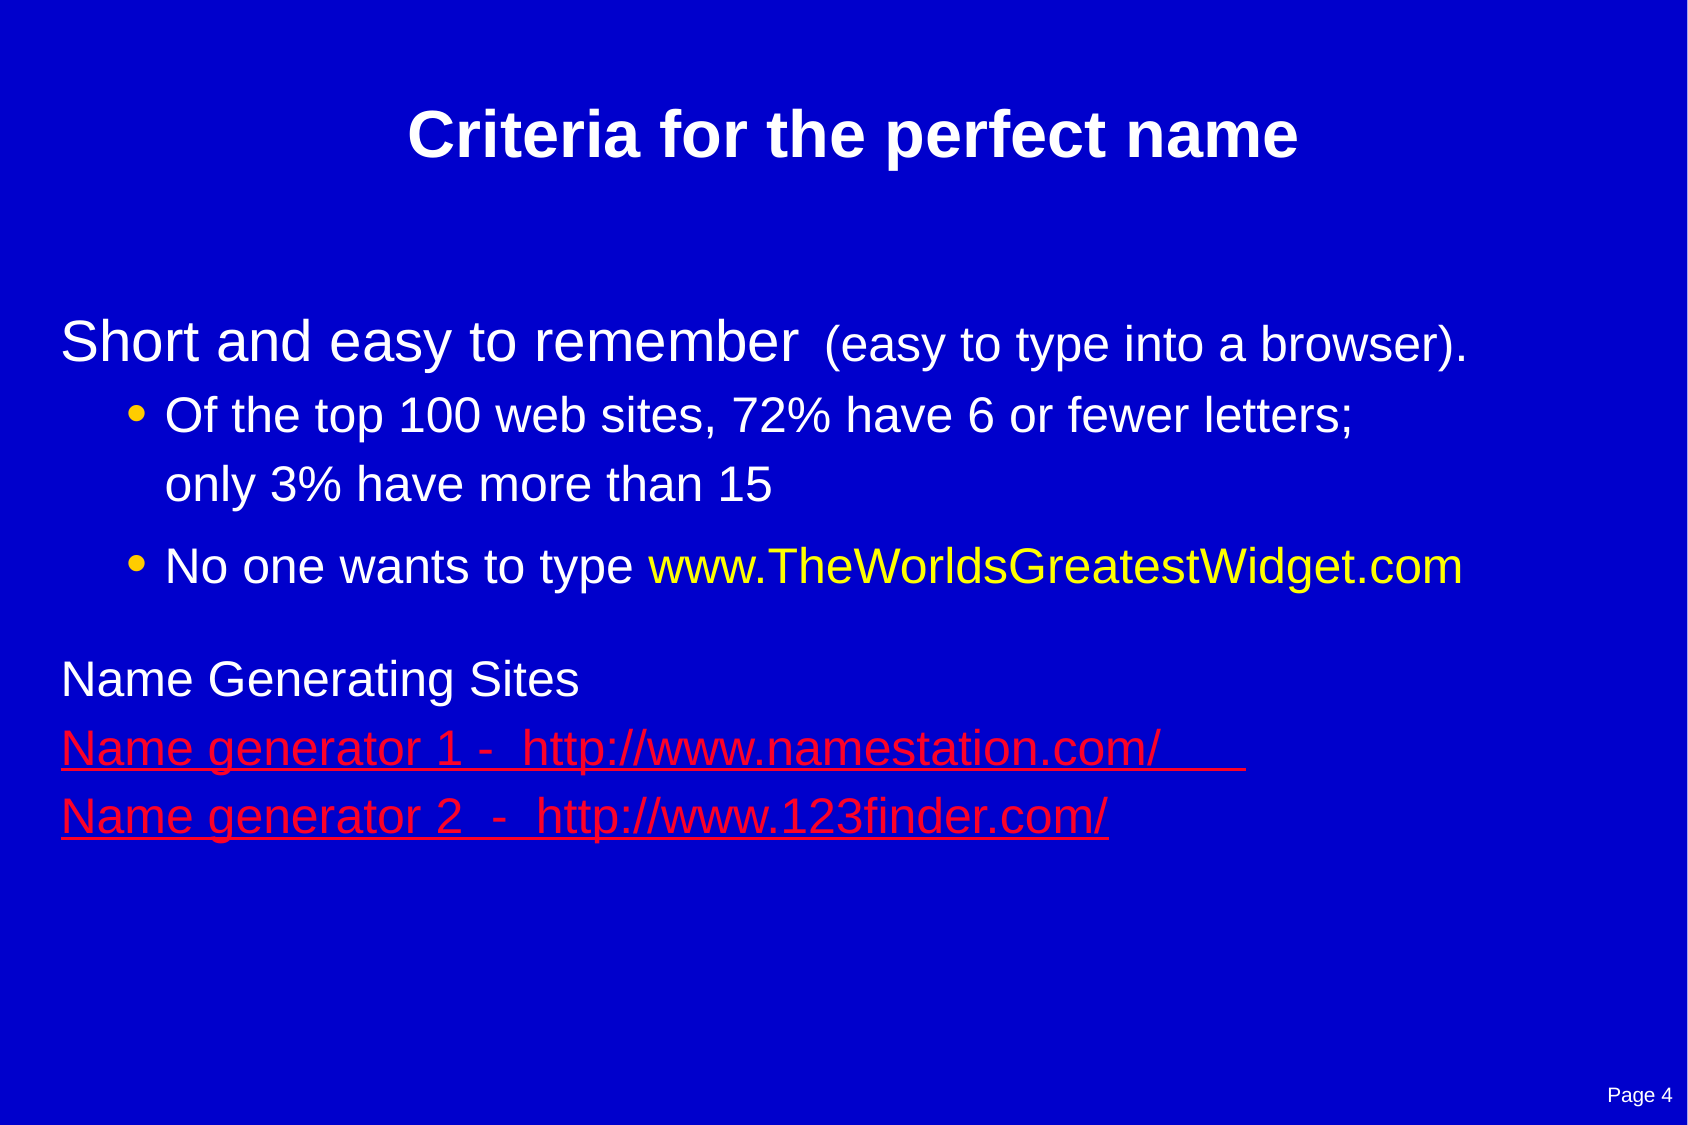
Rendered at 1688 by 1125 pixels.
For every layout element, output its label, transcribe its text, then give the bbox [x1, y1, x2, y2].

list Short and easy to remember (easy to type into a browser). Of the top 100 web sites, 72% have 6 or fewer letters; only 3% have more than 15 No one wants to type www.TheWorldsGreatestWidget.com Name Generating Sites Name generator 1 - http://www.namestation.com/ Name generator 2 - http://www.123finder.com/ [60, 293, 1688, 953]
title Criteria for the perfect name [64, 90, 1644, 231]
slide_number Page 4 [1504, 1074, 1688, 1125]
